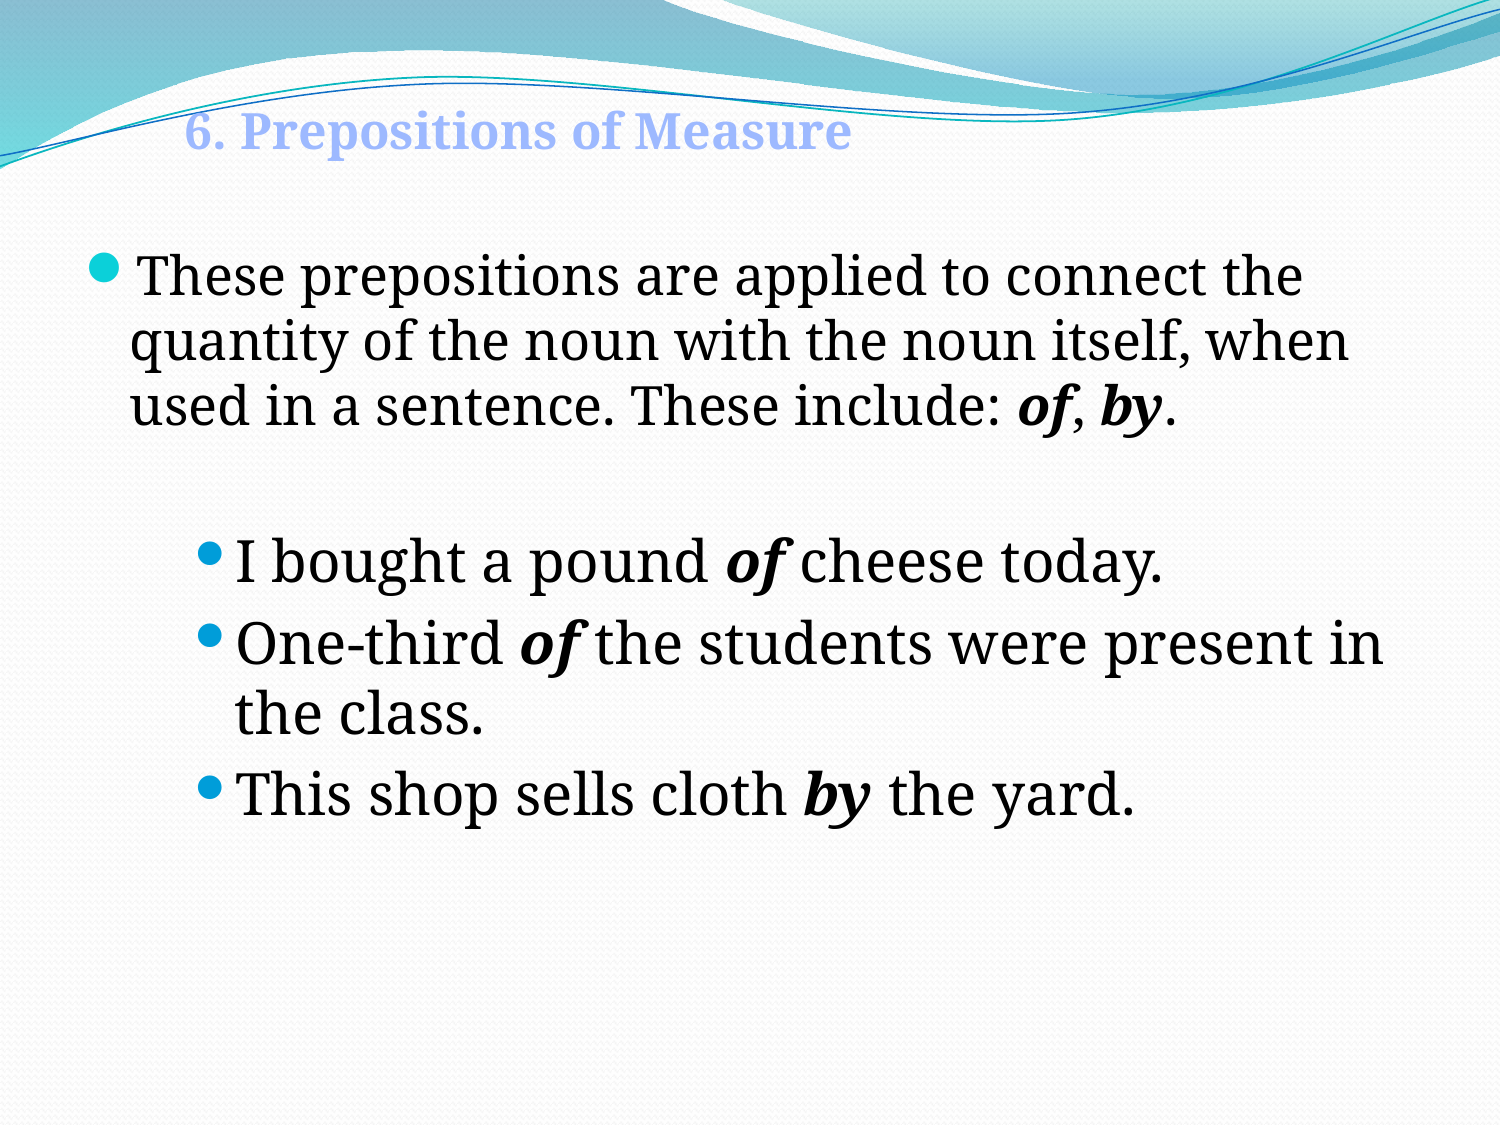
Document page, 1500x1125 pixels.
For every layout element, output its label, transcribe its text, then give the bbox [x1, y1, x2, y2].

title 6. Prepositions of Measure [75, 11, 1425, 200]
list These prepositions are applied to connect the quantity of the noun with the noun itself, when used in a sentence. These include: of, by. I bought a pound of cheese today. One-third of the students were present in the class. This shop sells cloth by the yard. [70, 234, 1425, 1038]
